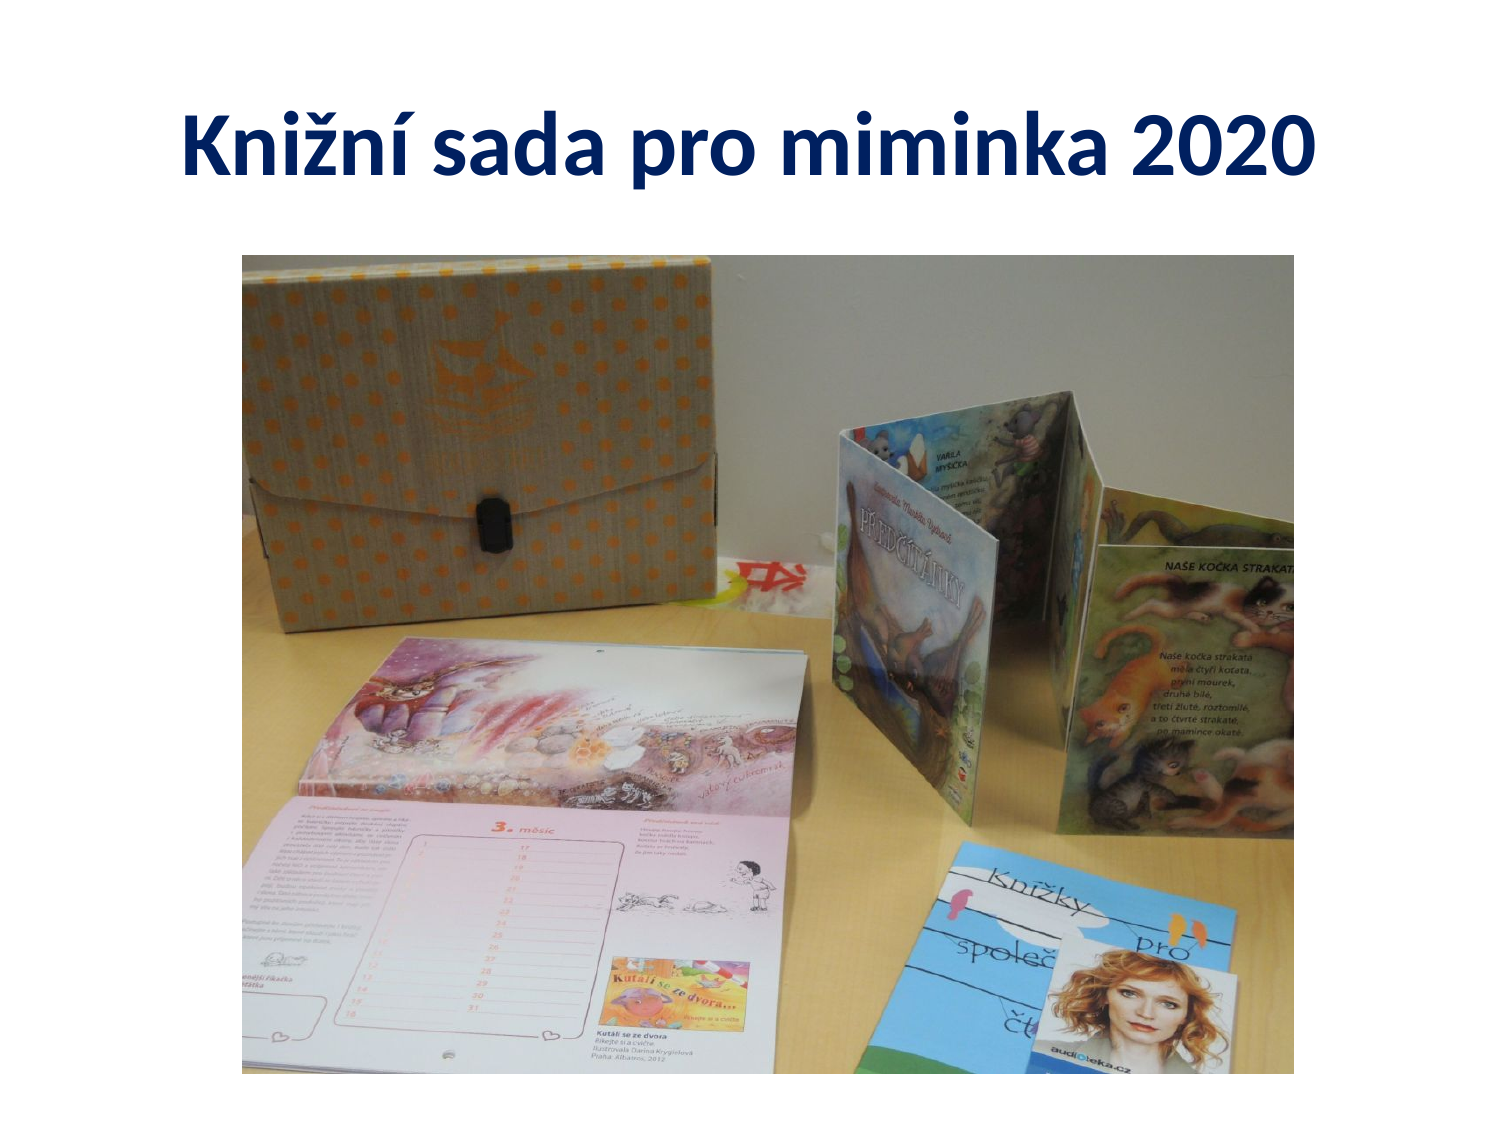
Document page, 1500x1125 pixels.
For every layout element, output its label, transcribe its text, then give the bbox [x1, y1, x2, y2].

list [241, 255, 1294, 1074]
title Knižní sada pro miminka 2020 [75, 45, 1425, 233]
